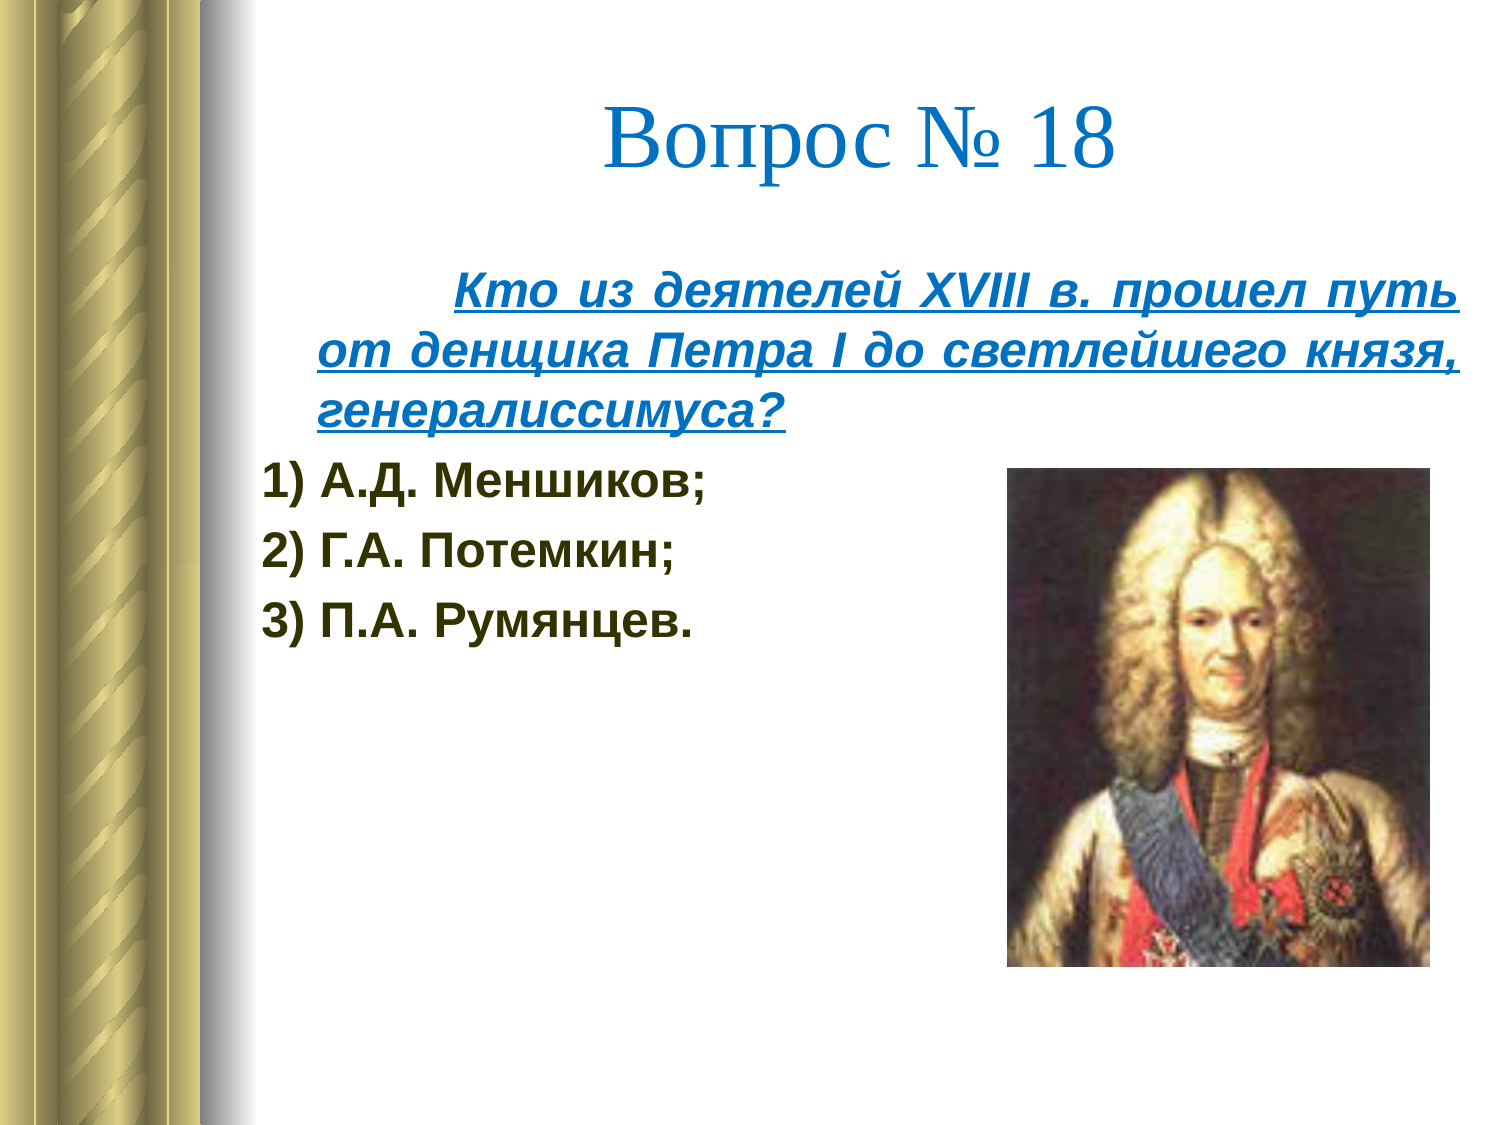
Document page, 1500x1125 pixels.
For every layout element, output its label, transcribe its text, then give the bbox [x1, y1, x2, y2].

list Кто из деятелей XVIII в. прошел путь от денщика Петра I до светлейшего князя, генералиссимуса? 1) А.Д. Меншиков; 2) Г.А. Потемкин; 3) П.А. Румянцев. [245, 249, 1476, 1024]
title Вопрос № 18 [245, 37, 1476, 226]
picture [1007, 468, 1430, 968]
